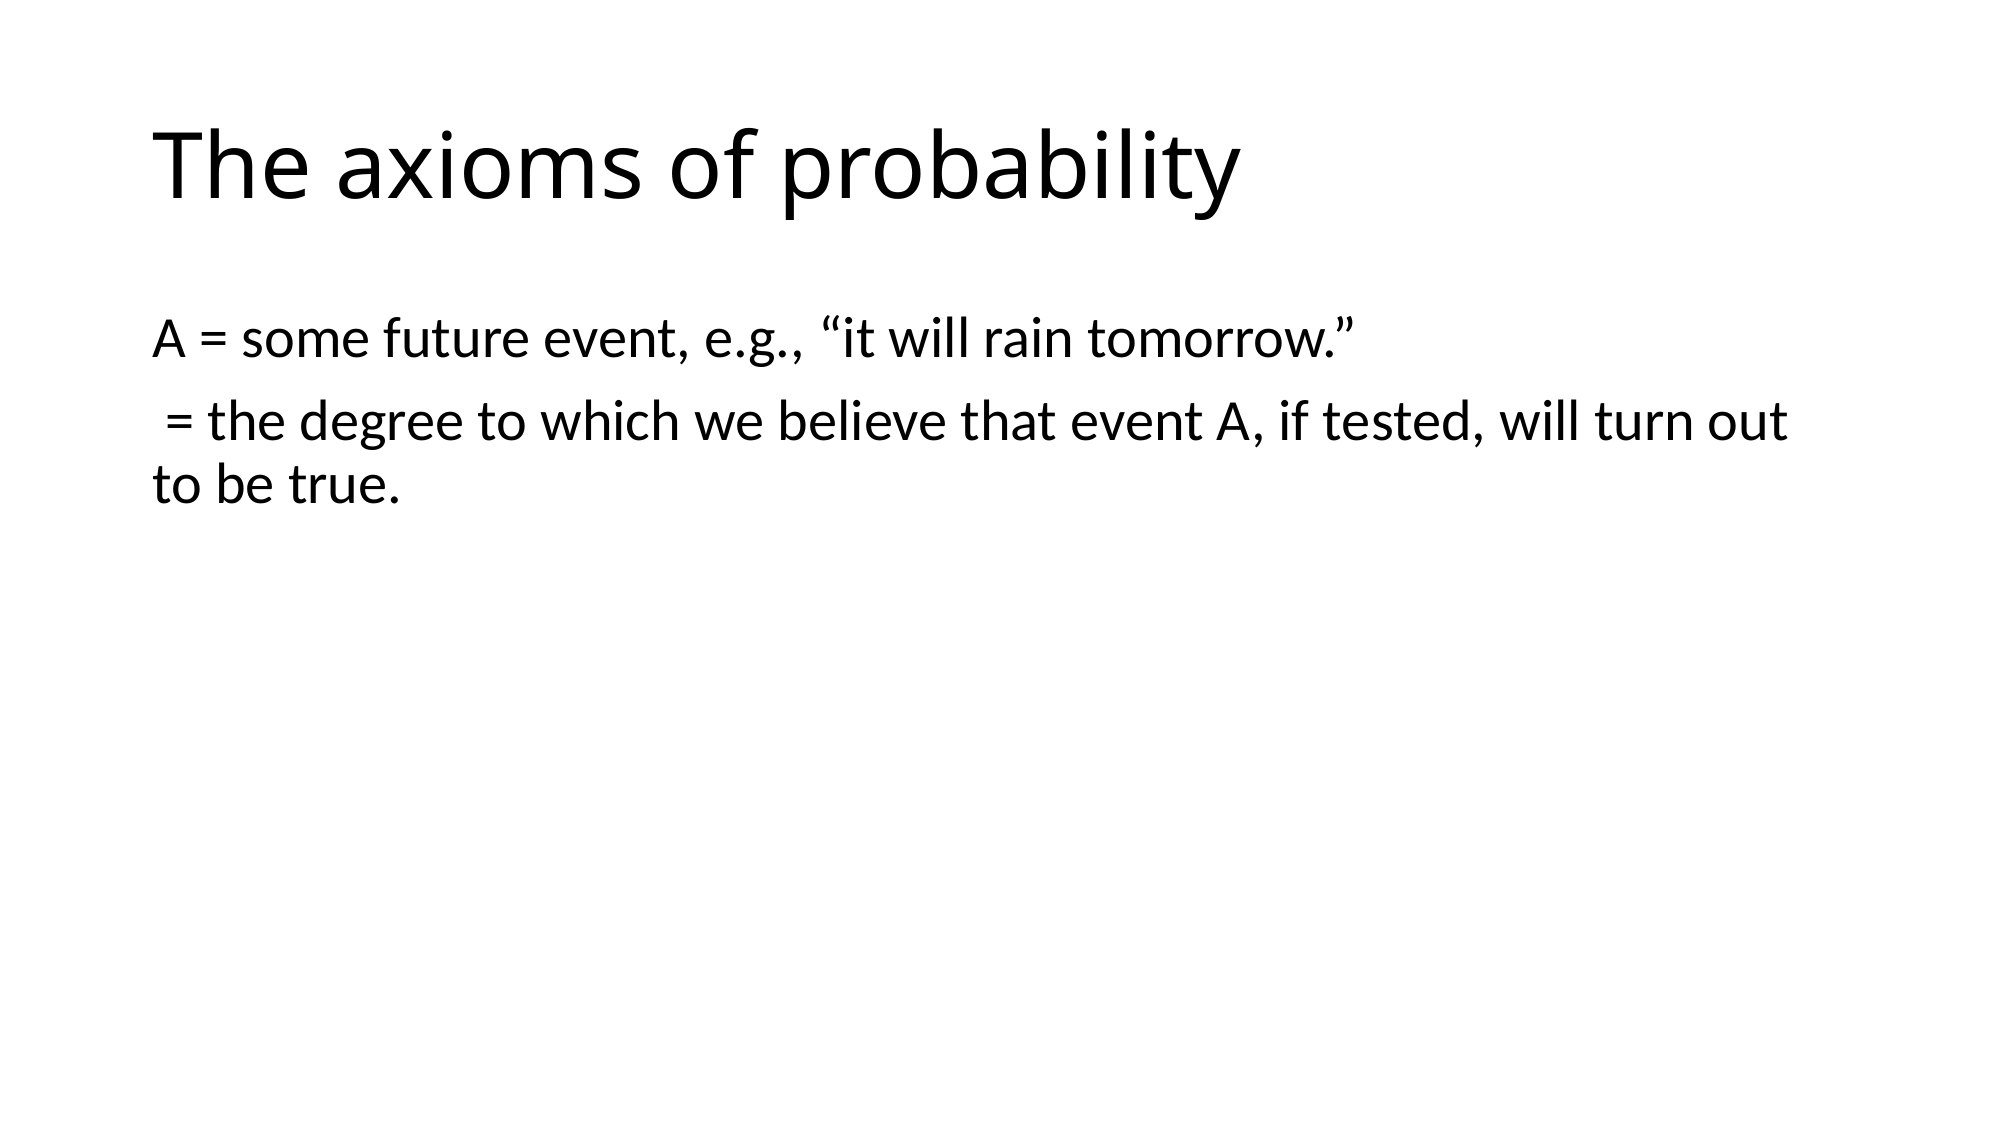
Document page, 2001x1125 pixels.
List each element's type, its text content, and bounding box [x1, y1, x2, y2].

title The axioms of probability [137, 59, 1863, 278]
